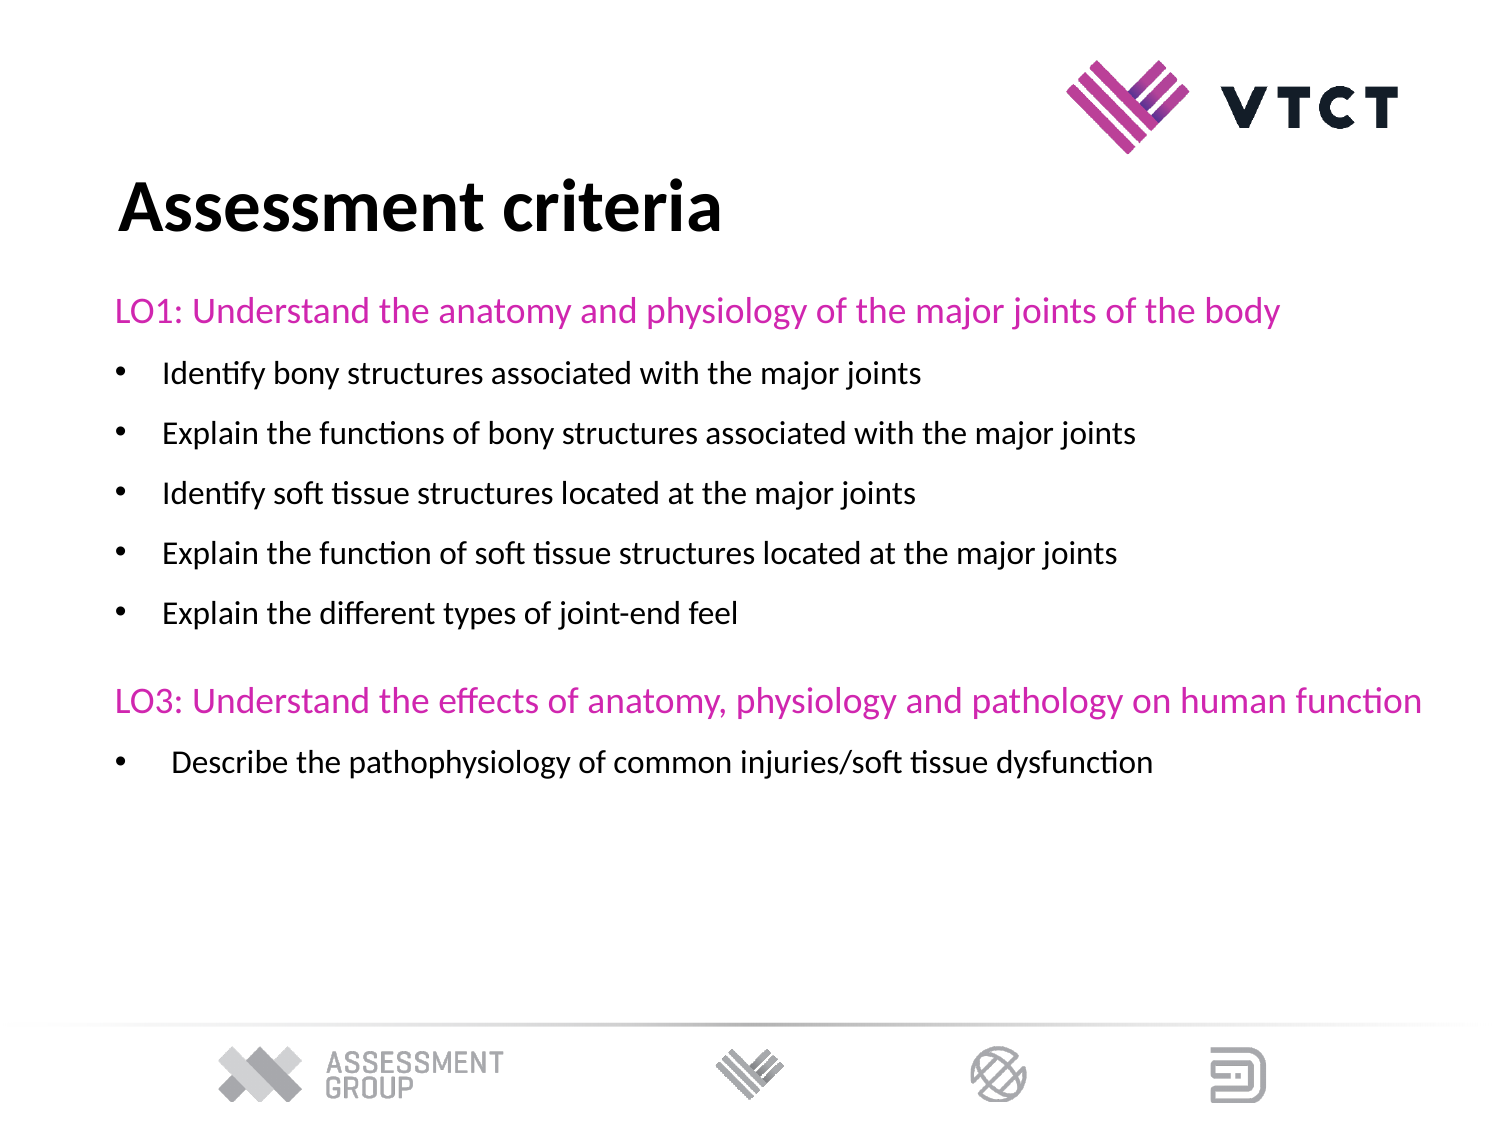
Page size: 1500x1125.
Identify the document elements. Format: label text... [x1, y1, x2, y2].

picture [714, 1046, 786, 1102]
text_box Assessment criteria [103, 148, 757, 254]
text_box LO1: Understand the anatomy and physiology of the major joints of the body Identify bony structures associated with the major joints Explain the functions of bony structures associated with the major joints Identify soft tissue structures located at the major joints Explain the function of soft tissue structures located at the major joints Explain the different types of joint-end feel LO3: Understand the effects of anatomy, physiology and pathology on human function Describe the pathophysiology of common injuries/soft tissue dysfunction [100, 278, 1459, 788]
picture [1063, 59, 1400, 157]
picture [0, 1022, 1499, 1027]
